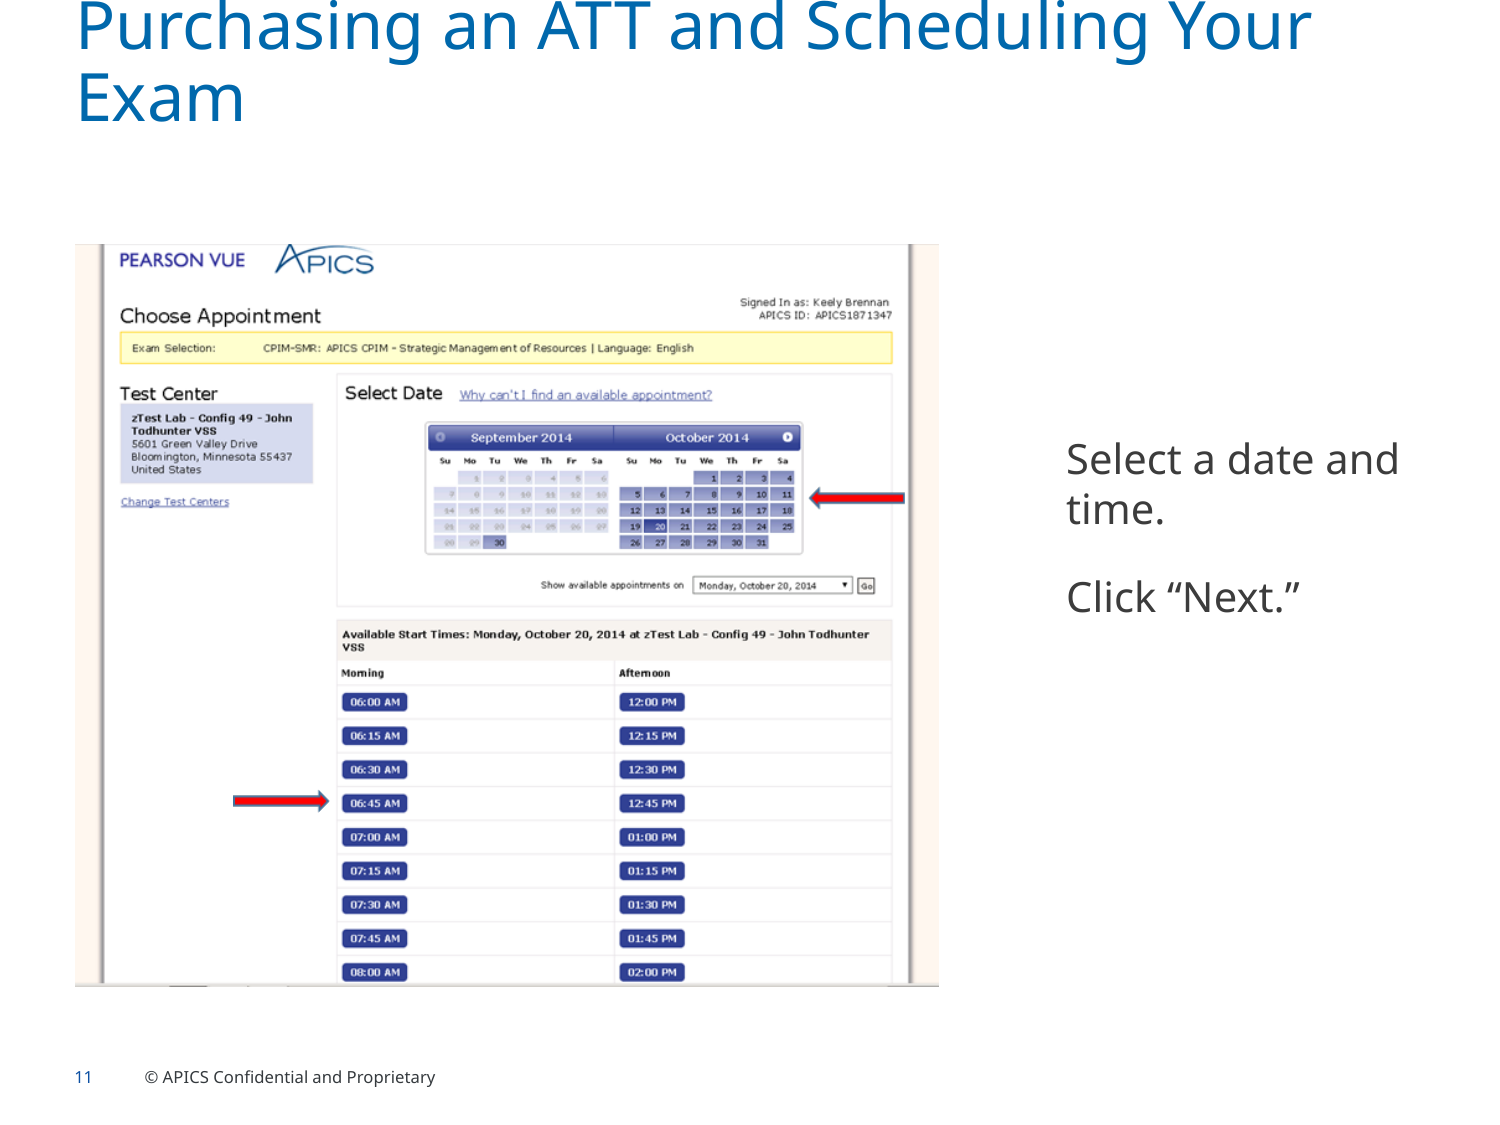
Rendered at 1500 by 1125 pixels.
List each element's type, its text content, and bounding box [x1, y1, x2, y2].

picture [807, 486, 905, 511]
picture [232, 789, 330, 814]
list Select a date and time. Click “Next.” [1065, 432, 1426, 1006]
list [74, 243, 940, 987]
title Purchasing an ATT and Scheduling Your Exam [74, 36, 1426, 137]
